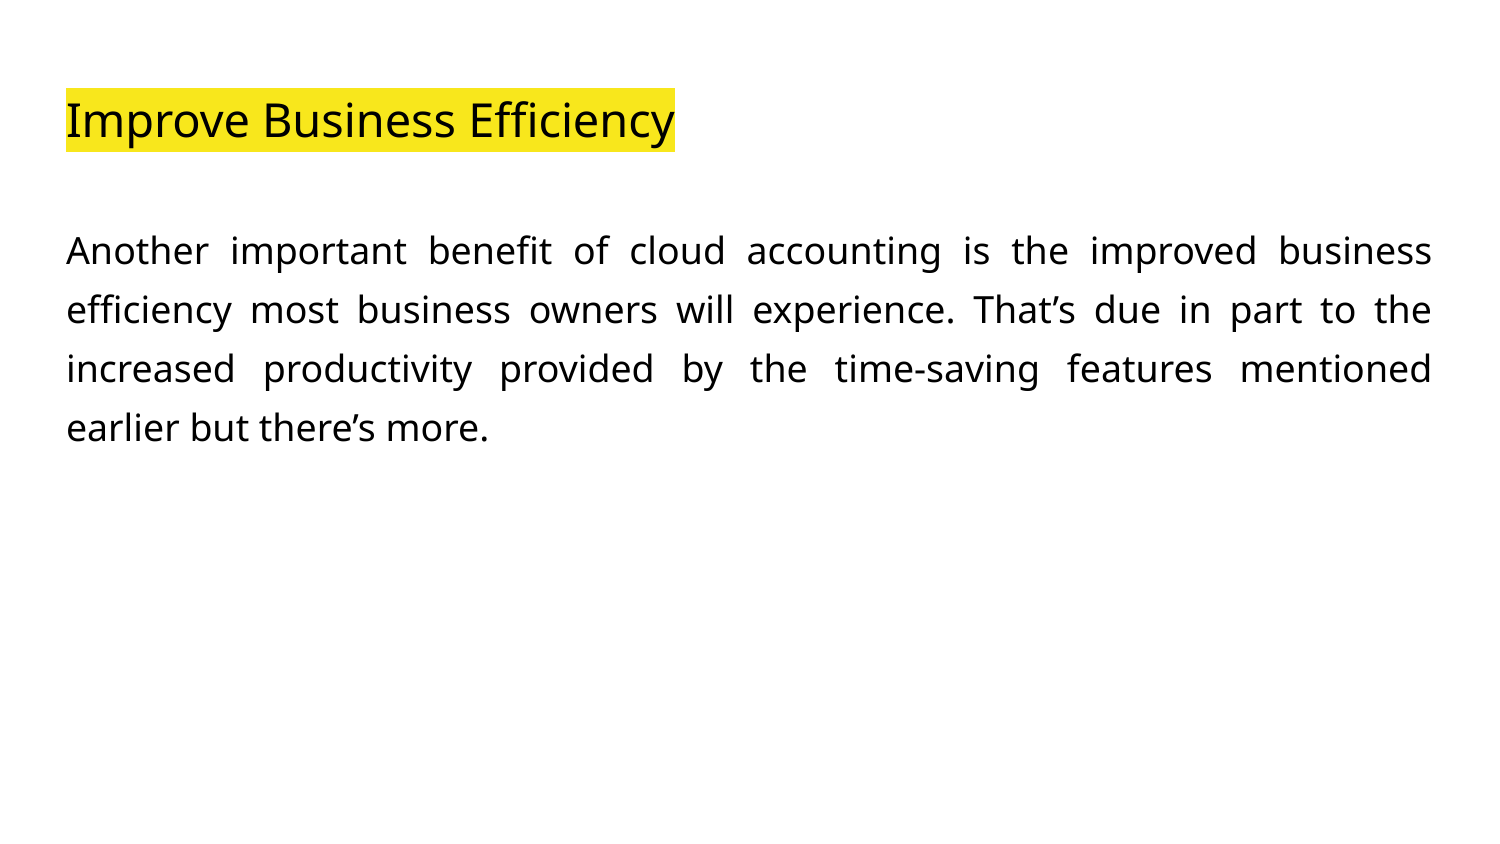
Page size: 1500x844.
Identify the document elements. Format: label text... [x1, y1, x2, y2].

list Another important benefit of cloud accounting is the improved business efficiency most business owners will experience. That’s due in part to the increased productivity provided by the time-saving features mentioned earlier but there’s more. [51, 202, 1449, 750]
title Improve Business Efficiency [51, 72, 1449, 167]
